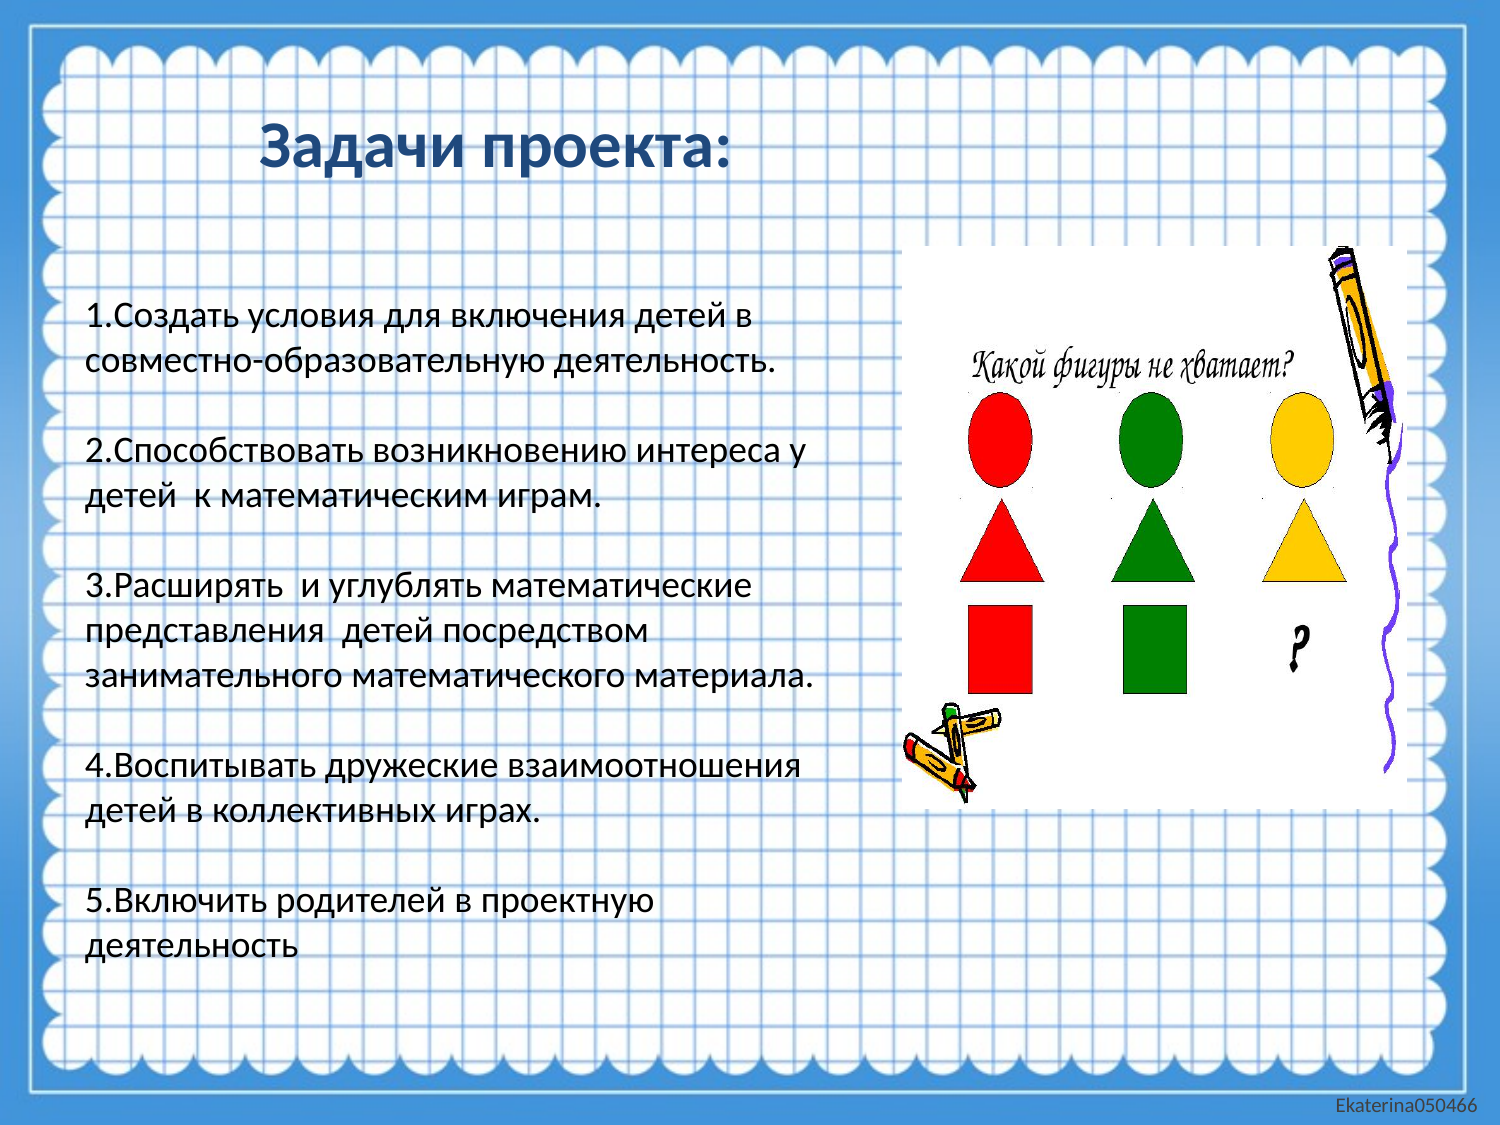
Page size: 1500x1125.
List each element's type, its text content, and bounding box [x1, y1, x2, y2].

text_box Задачи проекта: [105, 93, 879, 239]
text_box 1.Создать условия для включения детей в совместно-образовательную деятельность. 2.Способствовать возникновению интереса у детей к математическим играм. 3.Расширять и углублять математические представления детей посредством занимательного математического материала. 4.Воспитывать дружеские взаимоотношения детей в коллективных играх. 5.Включить родителей в проектную деятельность [70, 282, 879, 972]
picture [0, 0, 1500, 1125]
